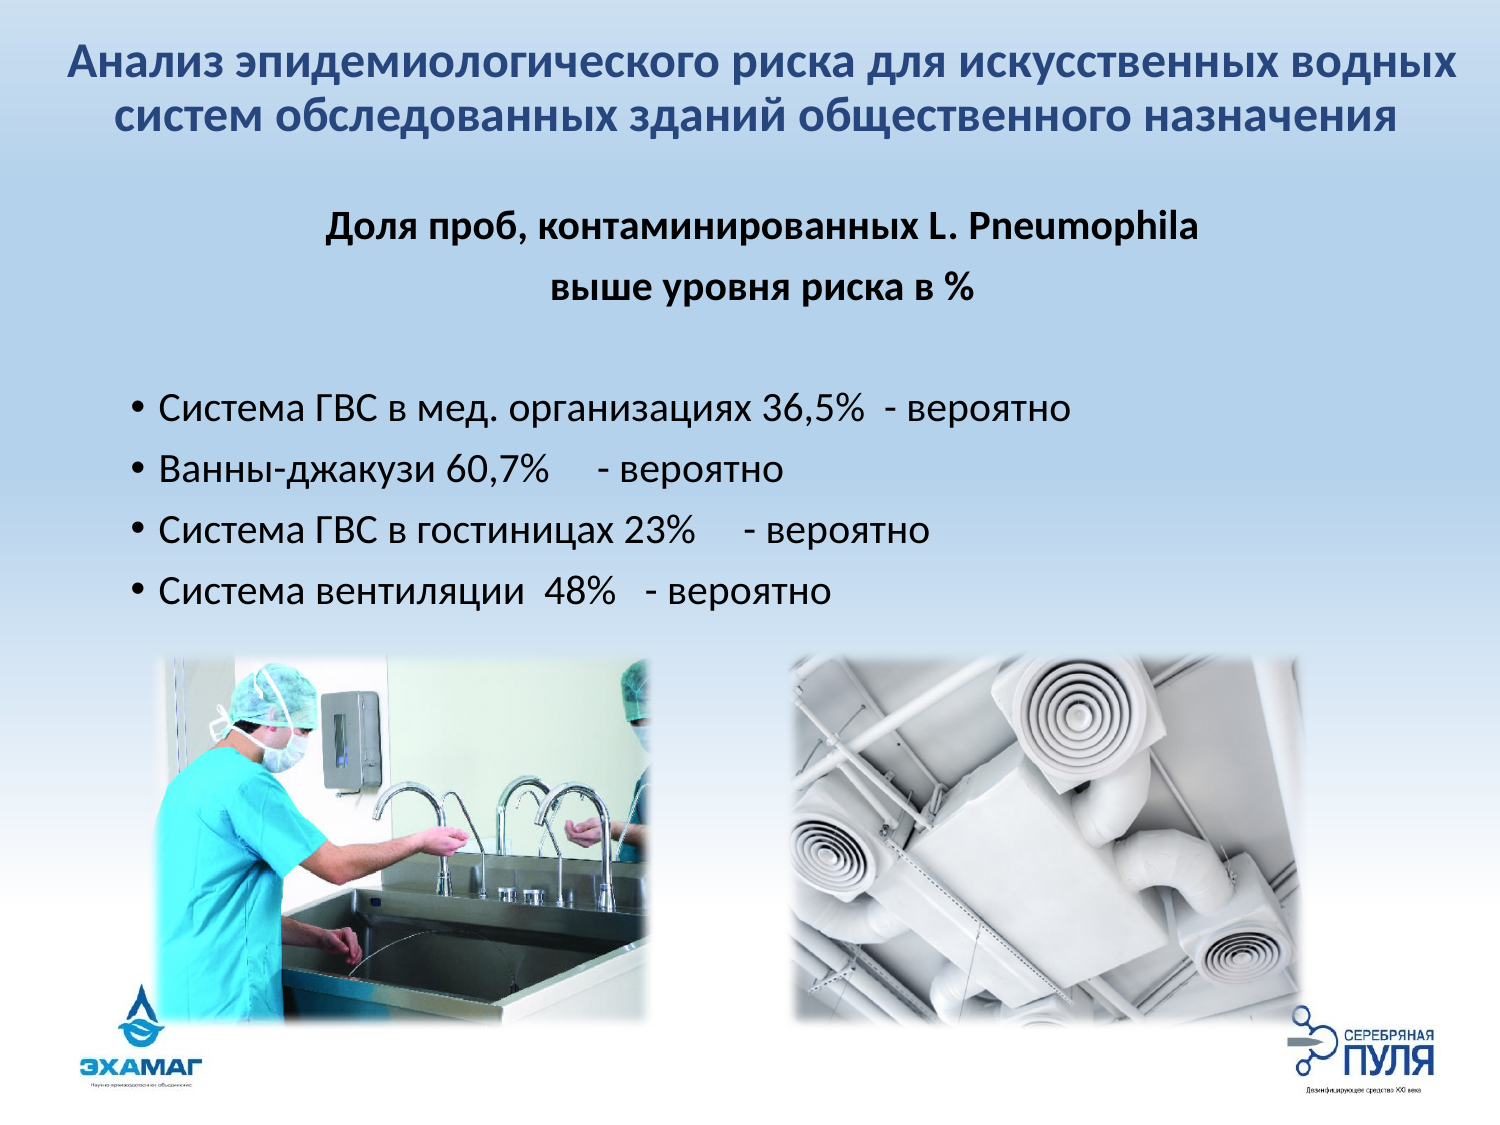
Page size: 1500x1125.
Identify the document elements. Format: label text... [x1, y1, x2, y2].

title Анализ эпидемиологического риска для искусственных водных систем обследованных зданий общественного назначения [50, 0, 1475, 176]
picture [0, 0, 1500, 1125]
list Доля проб, контаминированных L. Pneumophila выше уровня риска в % Система ГВС в мед. организациях 36,5% - вероятно Ванны-джакузи 60,7% - вероятно Система ГВС в гостиницах 23% - вероятно Система вентиляции 48% - вероятно [115, 196, 1410, 646]
